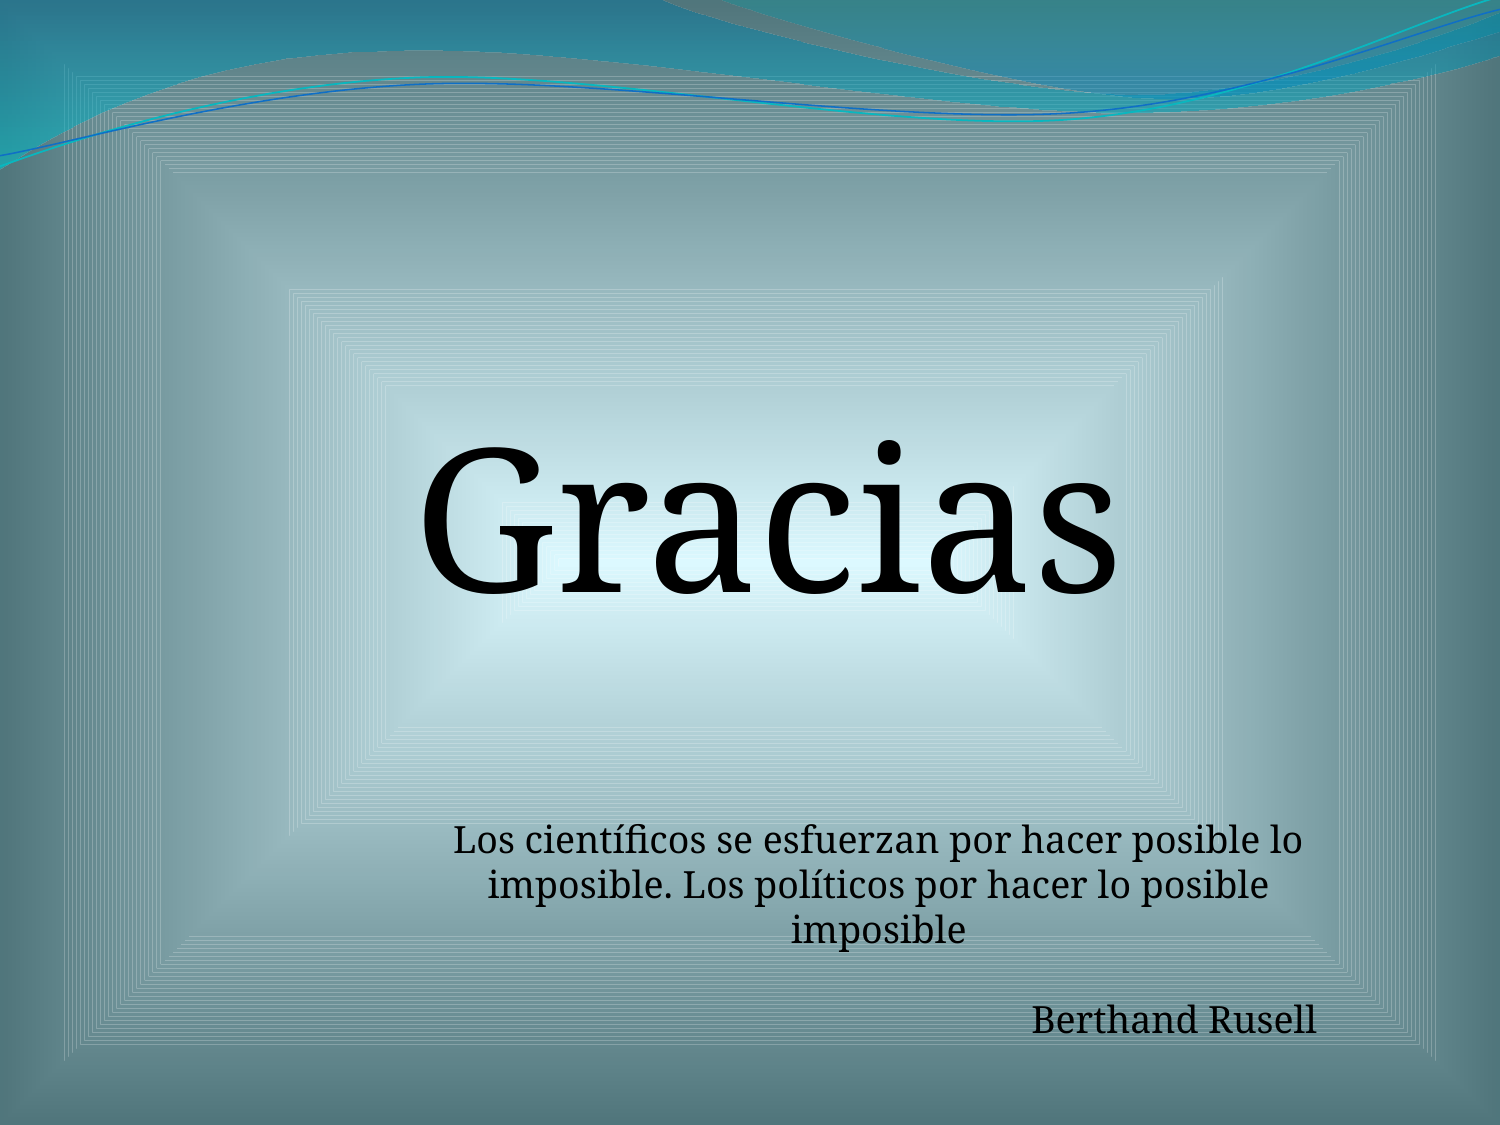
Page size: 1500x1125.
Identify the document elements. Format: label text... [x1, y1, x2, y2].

list Gracias [93, 105, 1444, 826]
text_box Los científicos se esfuerzan por hacer posible lo imposible. Los políticos por hacer lo posible imposible Berthand Rusell [421, 808, 1336, 1049]
